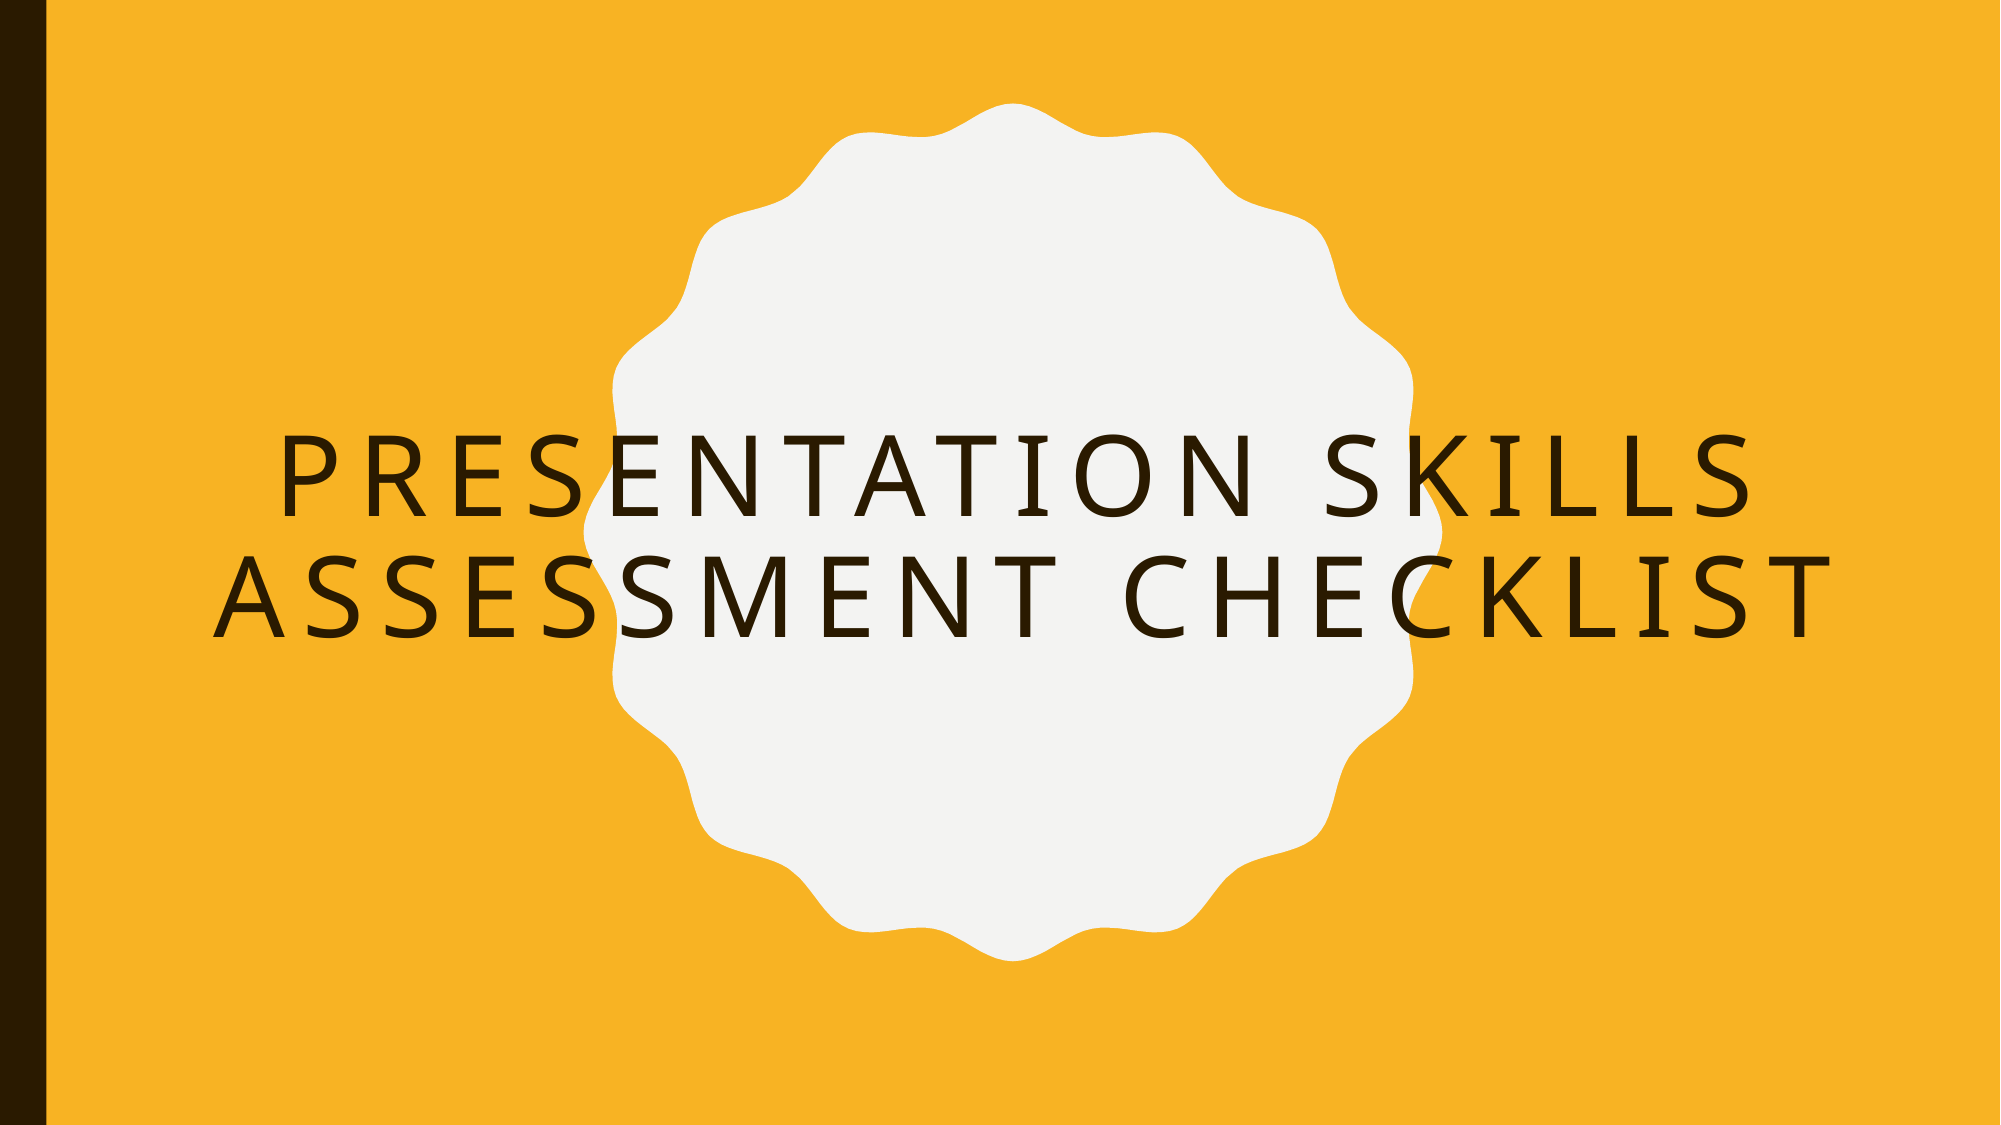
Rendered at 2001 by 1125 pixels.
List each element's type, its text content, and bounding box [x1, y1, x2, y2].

title Presentation skills assessment checklist [176, 180, 1870, 902]
